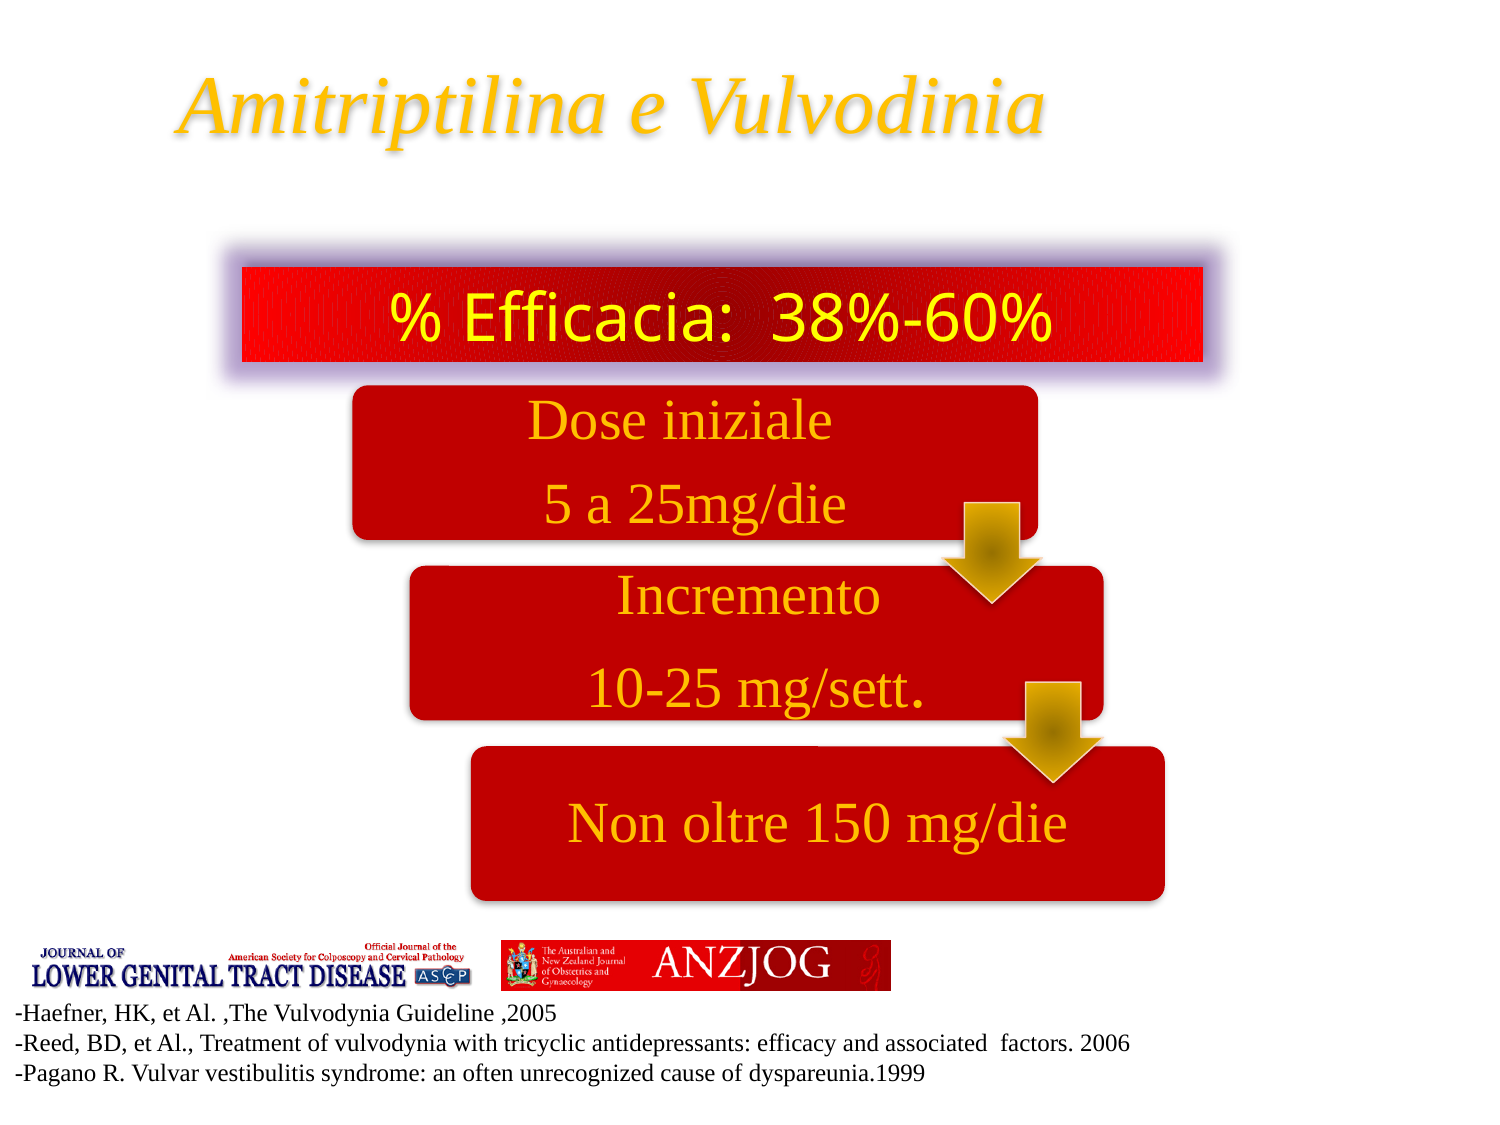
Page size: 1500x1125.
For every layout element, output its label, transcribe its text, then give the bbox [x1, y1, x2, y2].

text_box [348, 385, 1166, 902]
picture [501, 940, 892, 991]
text_box Amitriptilina e Vulvodinia [163, 42, 1063, 158]
picture [29, 940, 475, 993]
text_box -Haefner, HK, et Al. ,The Vulvodynia Guideline ,2005 -Reed, BD, et Al., Treatment of vulvodynia with tricyclic antidepressants: efficacy and associated factors. 2006 -Pagano R. Vulvar vestibulitis syndrome: an often unrecognized cause of dyspareunia.1999 [0, 988, 1430, 1124]
text_box % Efficacia: 38%-60% [242, 267, 1203, 362]
